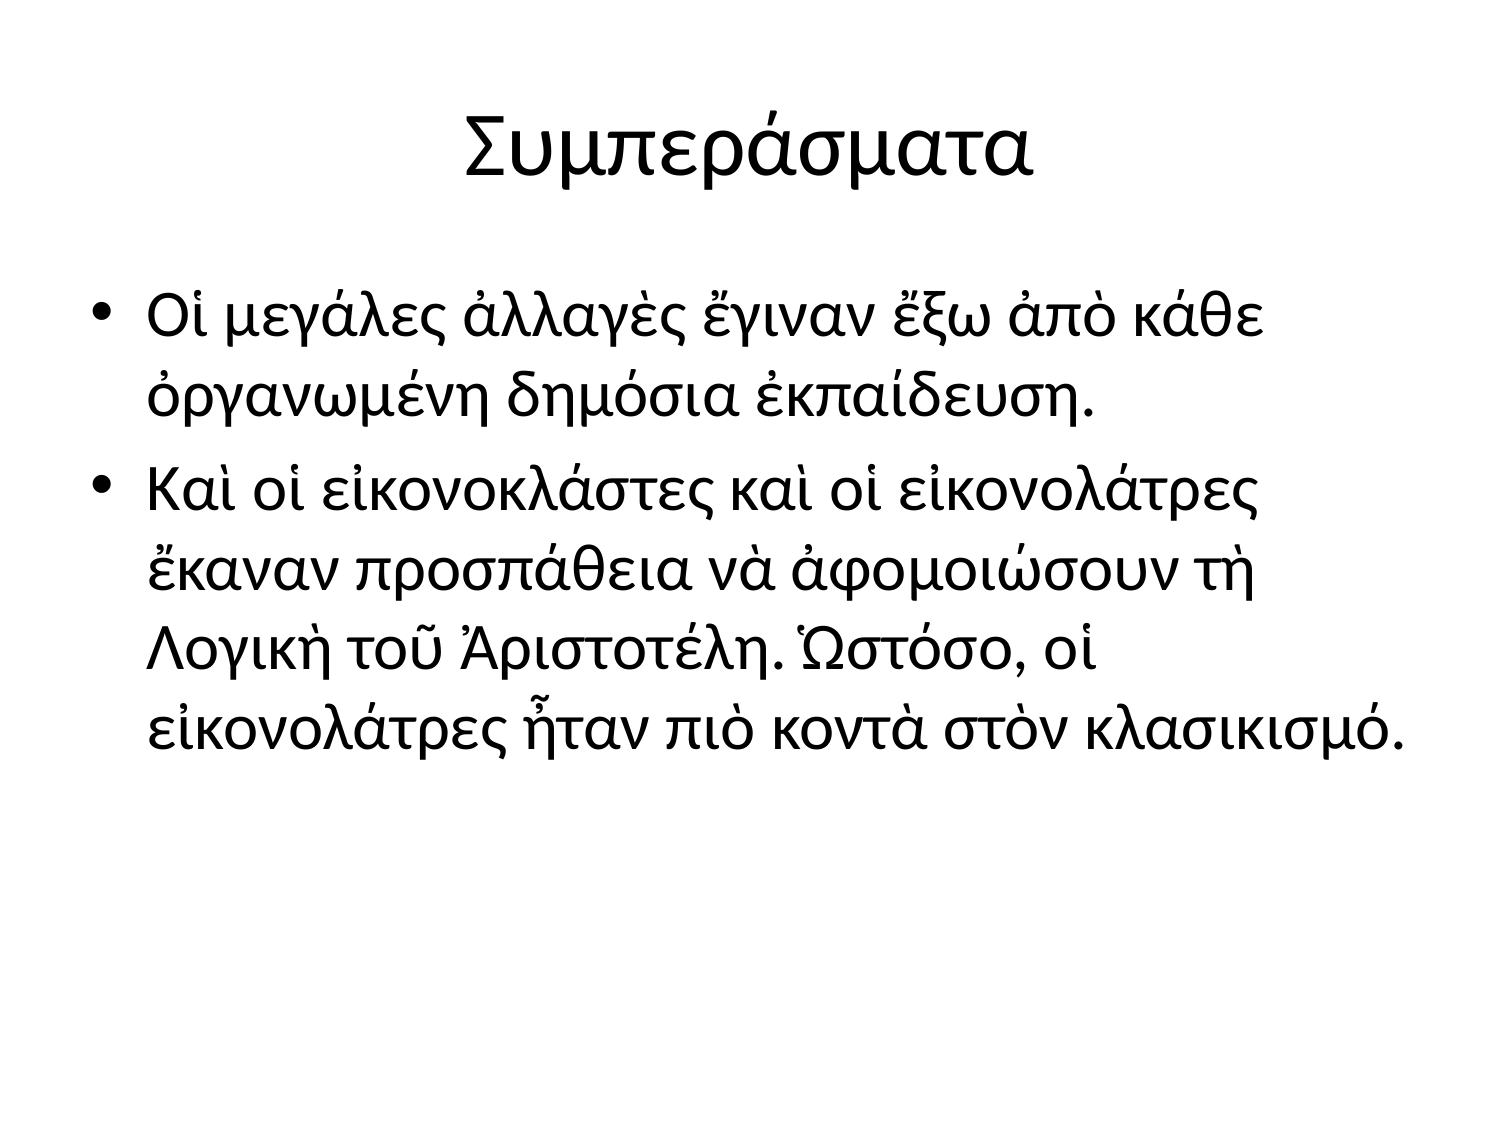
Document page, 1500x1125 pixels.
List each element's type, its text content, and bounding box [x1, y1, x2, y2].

list Οἱ μεγάλες ἀλλαγὲς ἔγιναν ἔξω ἀπὸ κάθε ὀργανωμένη δημόσια ἐκπαίδευση. Καὶ οἱ εἰκονοκλάστες καὶ οἱ εἰκονολάτρες ἔκαναν προσπάθεια νὰ ἀφομοιώσουν τὴ Λογικὴ τοῦ Ἀριστοτέλη. Ὡστόσο, οἱ εἰκονολάτρες ἦταν πιὸ κοντὰ στὸν κλασικισμό. [75, 262, 1425, 1005]
title Συμπεράσματα [75, 45, 1425, 233]
